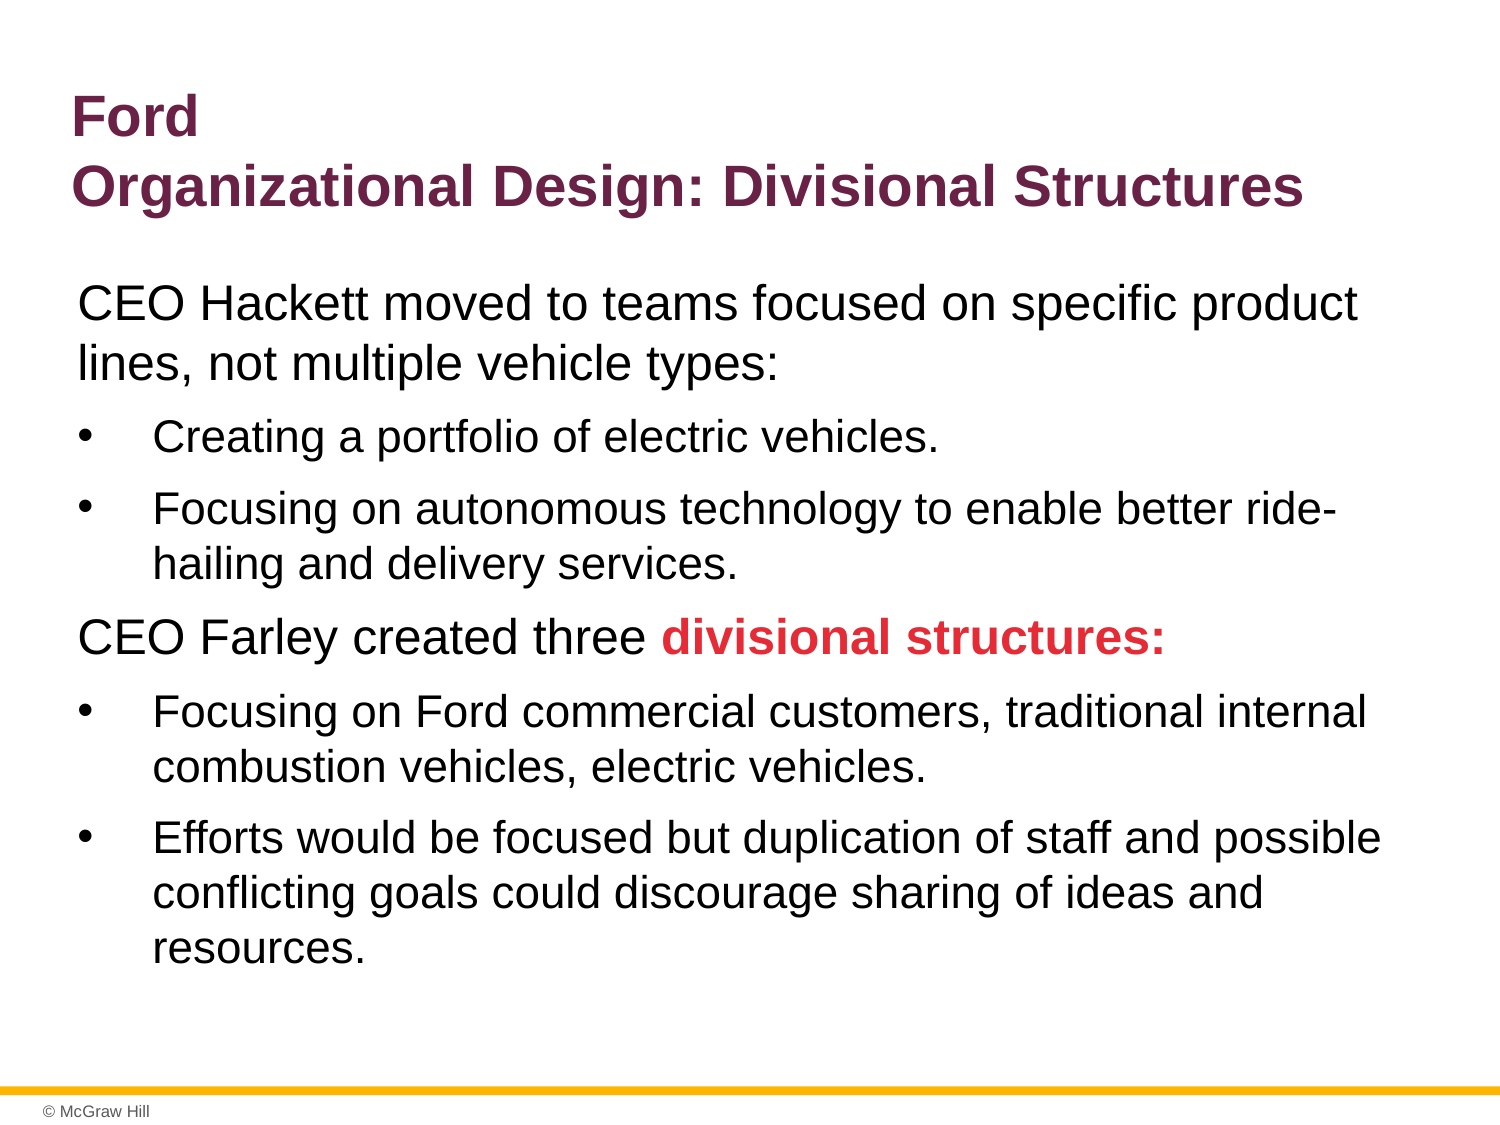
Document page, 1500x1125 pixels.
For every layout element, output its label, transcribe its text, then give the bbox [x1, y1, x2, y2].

title Ford Organizational Design: Divisional Structures [56, 34, 1444, 263]
list CEO Hackett moved to teams focused on specific product lines, not multiple vehicle types: Creating a portfolio of electric vehicles. Focusing on autonomous technology to enable better ride-hailing and delivery services. CEO Farley created three divisional structures: Focusing on Ford commercial customers, traditional internal combustion vehicles, electric vehicles. Efforts would be focused but duplication of staff and possible conflicting goals could discourage sharing of ideas and resources. [62, 262, 1450, 1003]
